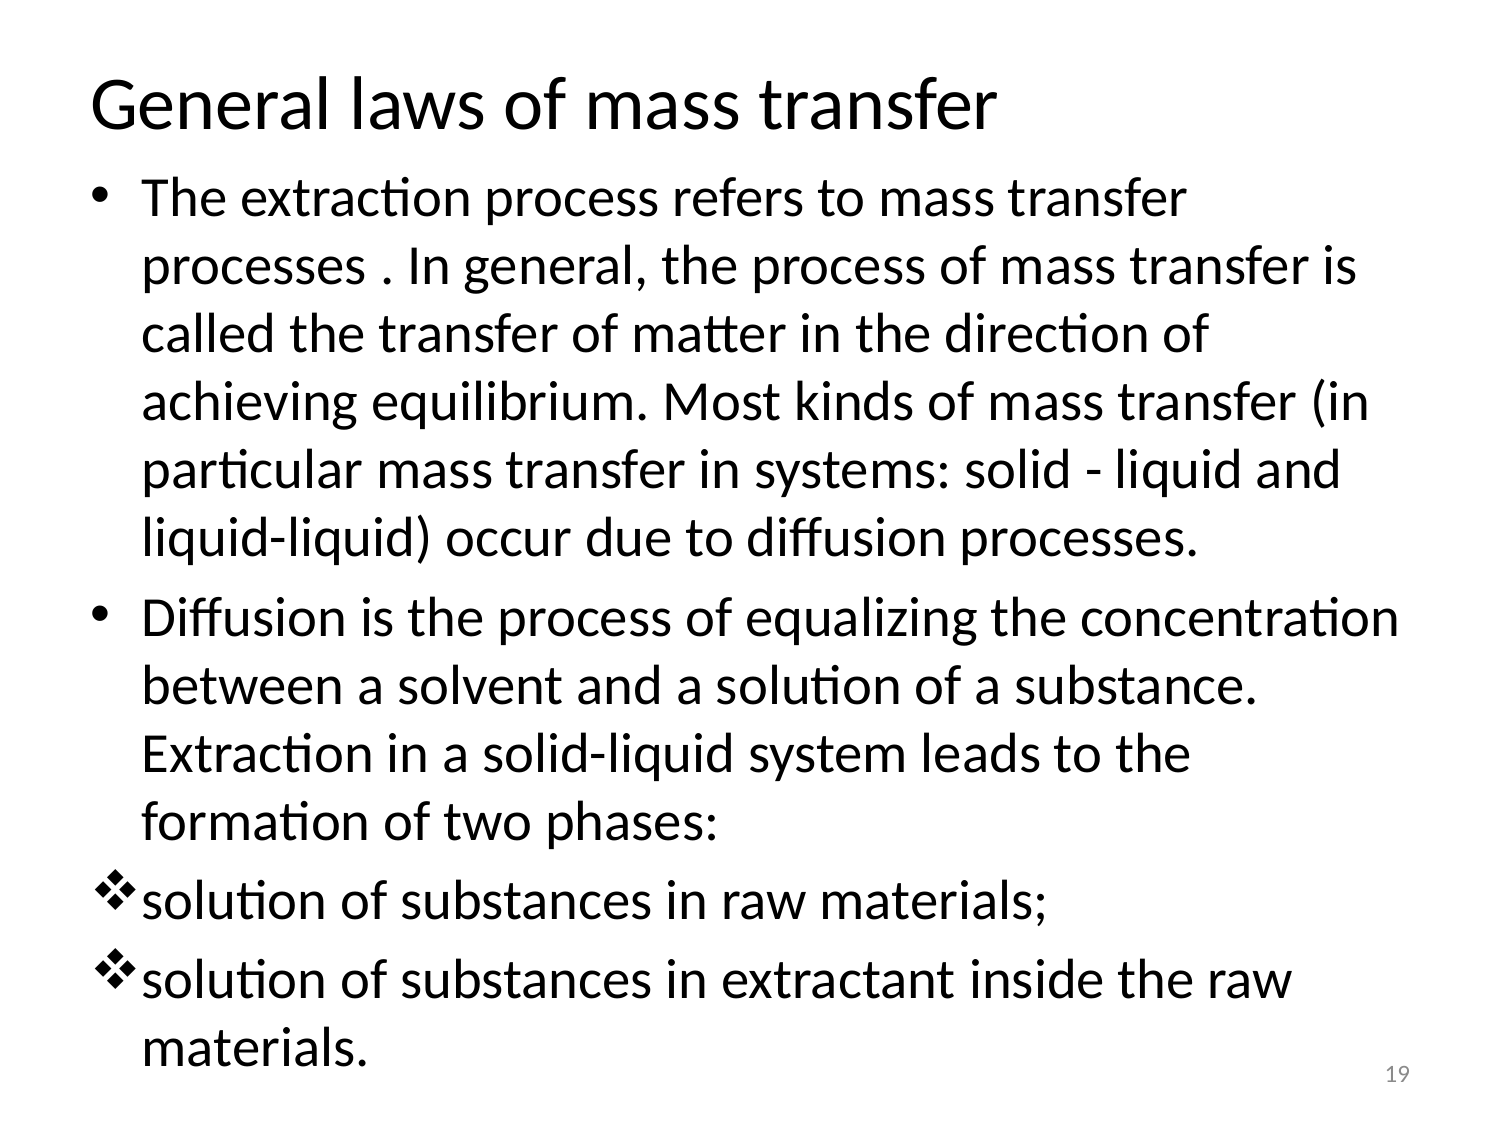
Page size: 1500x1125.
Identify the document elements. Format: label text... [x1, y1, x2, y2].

list The extraction process refers to mass transfer processes . In general, the process of mass transfer is called the transfer of matter in the direction of achieving equilibrium. Most kinds of mass transfer (in particular mass transfer in systems: solid - liquid and liquid-liquid) occur due to diffusion processes. Diffusion is the process of equalizing the concentration between a solvent and a solution of a substance. Extraction in a solid-liquid system leads to the formation of two phases: solution of substances in raw materials; solution of substances in extractant inside the raw materials. [75, 152, 1425, 1090]
slide_number 19 [1074, 1042, 1425, 1103]
title General laws of mass transfer [75, 45, 1425, 152]
